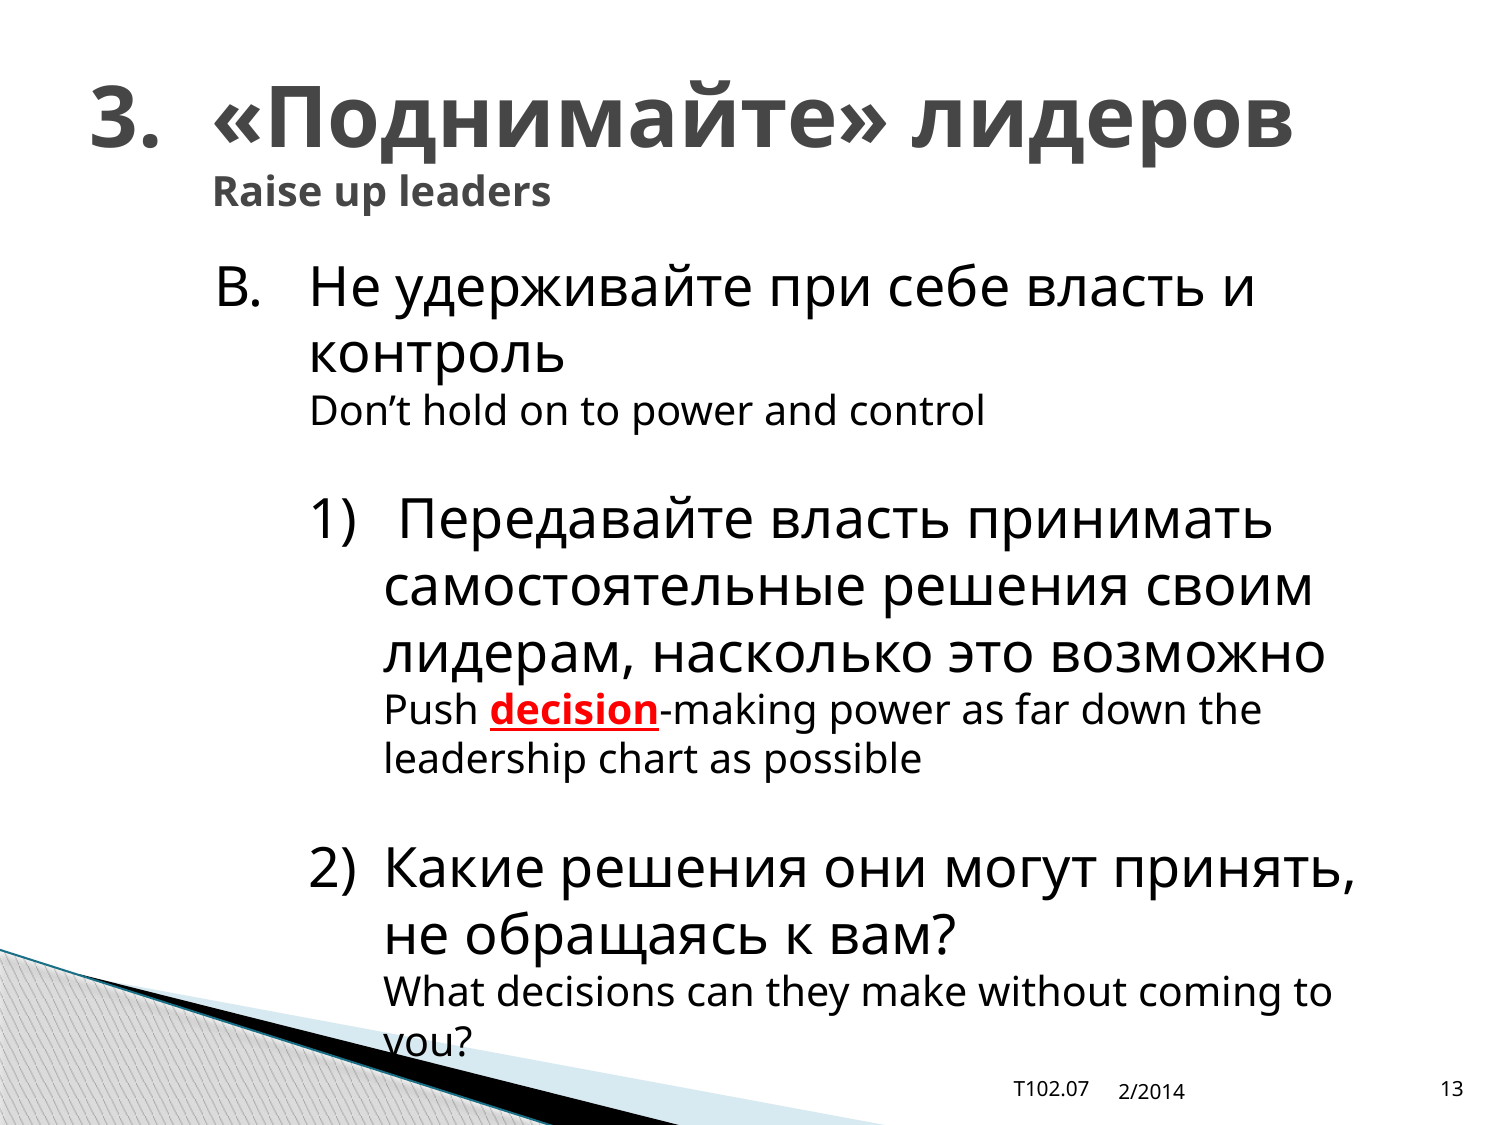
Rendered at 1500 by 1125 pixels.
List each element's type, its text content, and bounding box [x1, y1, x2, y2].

slide_number 2/2014 [1105, 1051, 1418, 1112]
footer T102.07 [718, 1051, 1105, 1112]
slide_number 13 [1418, 1051, 1479, 1112]
title «Поднимайте» лидеров Raise up leaders [75, 45, 1425, 233]
list В. Не удерживайте при себе власть и контроль Don’t hold on to power and control 1) Передавайте власть принимать самостоятельные решения своим лидерам, насколько это возможно Push decision-making power as far down the leadership chart as possible 2) Какие решения они могут принять, не обращаясь к вам? What decisions can they make without coming to you? [200, 243, 1425, 1075]
